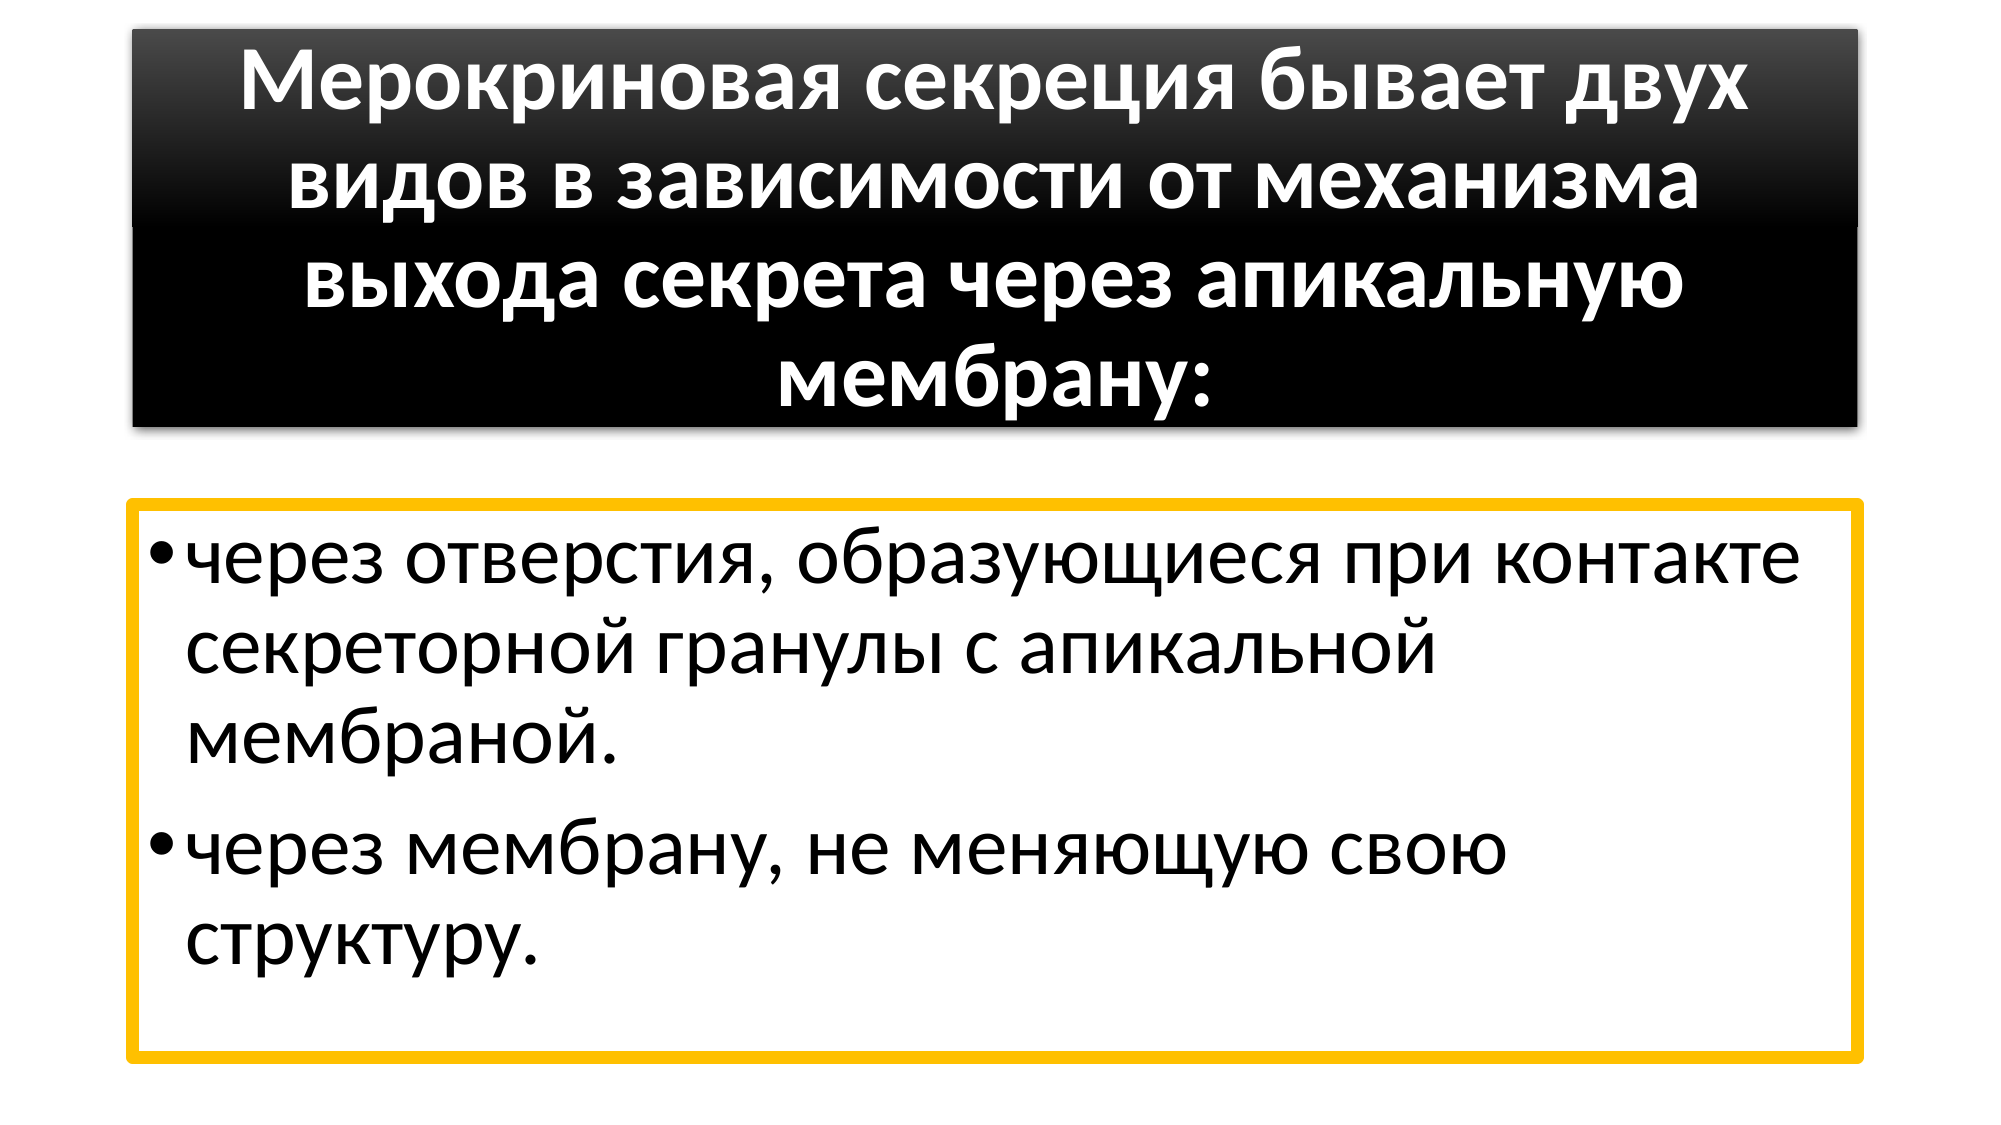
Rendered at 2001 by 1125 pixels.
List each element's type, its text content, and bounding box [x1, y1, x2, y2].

list через отверстия, образующиеся при контакте секреторной гранулы с апикальной мембраной. че­рез мембрану, не меняющую свою структуру. [132, 504, 1858, 1058]
title Мерокриновая секреция бывает двух видов в зависимости от механизма выхода секрета через апикальную мембра­ну: [132, 29, 1858, 427]
